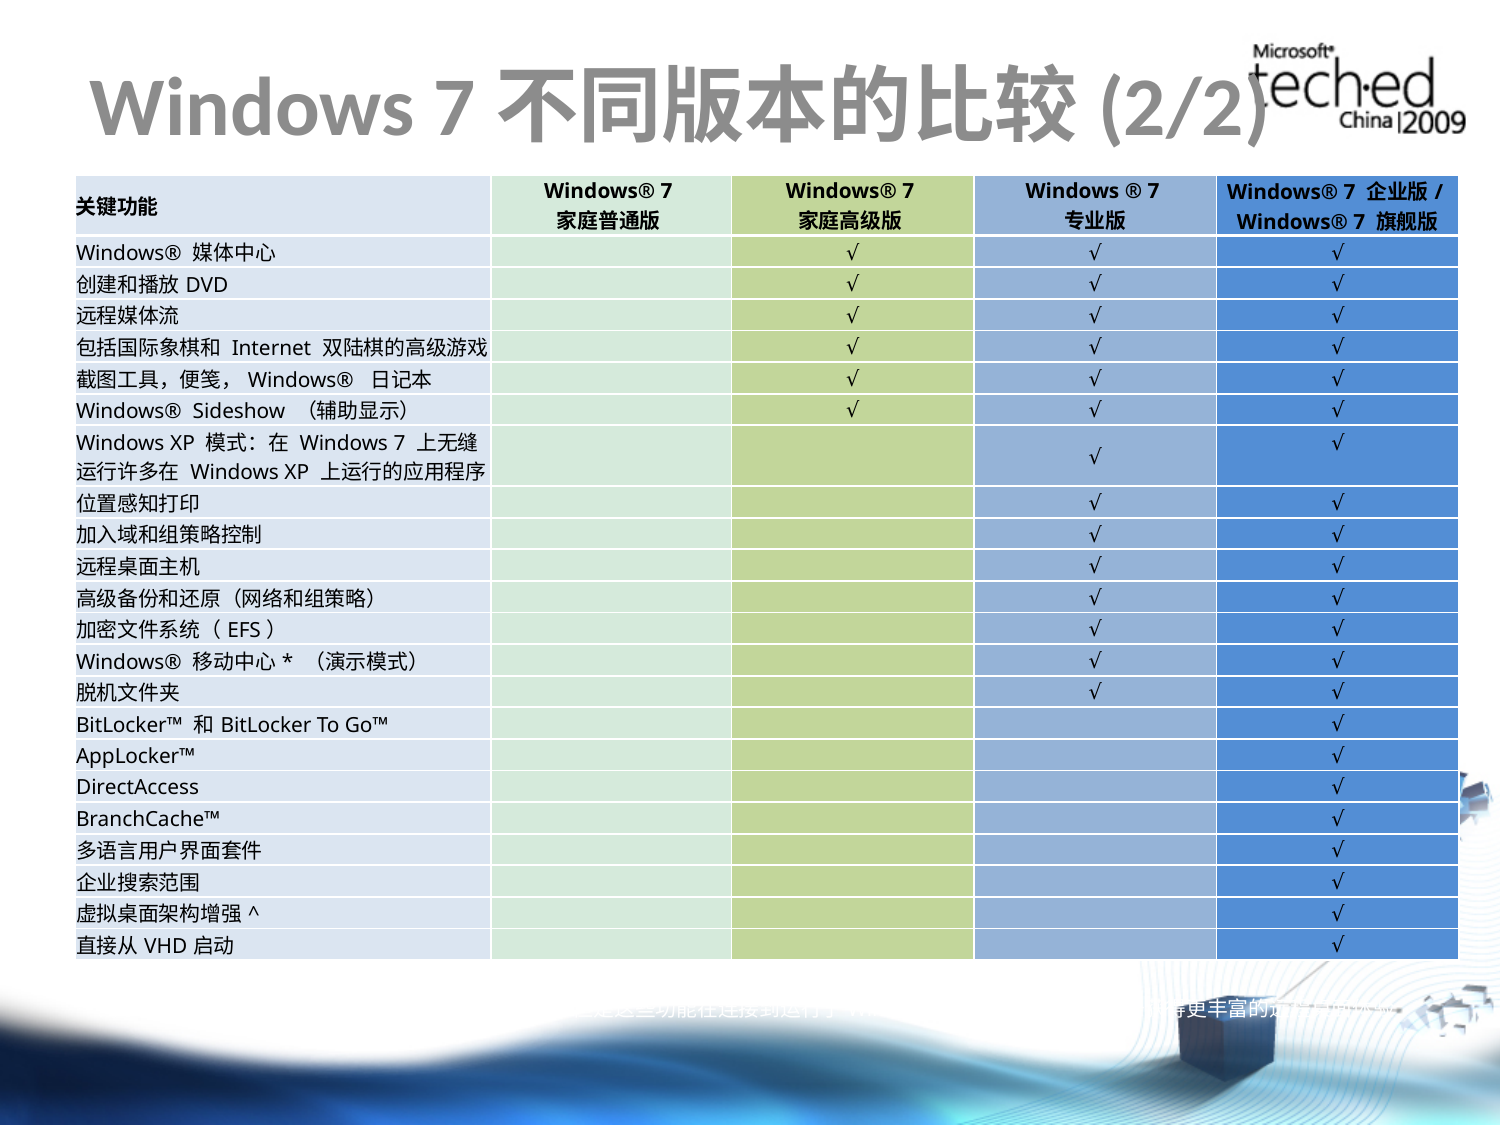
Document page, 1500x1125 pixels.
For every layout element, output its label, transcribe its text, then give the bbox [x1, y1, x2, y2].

table_cell √ [975, 331, 1216, 361]
table_cell Windows XP 模式：在 Windows 7 上无缝运行许多在 Windows XP 上运行的应用程序 [76, 426, 490, 485]
table_cell √ [1217, 866, 1458, 896]
table_cell [492, 268, 731, 298]
table_cell [975, 803, 1216, 833]
table_cell √ [975, 300, 1216, 330]
table_cell √ [1217, 708, 1458, 738]
table_cell [492, 866, 731, 896]
table_cell 远程媒体流 [76, 300, 490, 330]
table_cell √ [975, 268, 1216, 298]
table_header Windows® 7 家庭普通版 [492, 176, 731, 234]
table_cell 高级备份和还原（网络和组策略） [76, 582, 490, 612]
table_cell [492, 708, 731, 738]
table_cell [492, 740, 731, 770]
table_header Windows® 7 家庭高级版 [732, 176, 973, 234]
table_cell [492, 645, 731, 675]
table_cell √ [975, 519, 1216, 548]
table_cell √ [1217, 835, 1458, 864]
table_cell Windows® 媒体中心 [76, 237, 490, 266]
table_cell [492, 487, 731, 517]
table_cell 企业搜索范围 [76, 866, 490, 896]
table_cell √ [1217, 645, 1458, 675]
table_cell √ [975, 550, 1216, 580]
table_cell BranchCache™ [76, 803, 490, 833]
table_cell [492, 237, 731, 266]
table_cell [492, 929, 731, 959]
table_cell √ [732, 331, 973, 361]
table_cell 加密文件系统（EFS） [76, 613, 490, 643]
table_cell √ [975, 677, 1216, 706]
table_cell [732, 613, 973, 643]
table_cell DirectAccess [76, 771, 490, 801]
table_cell [492, 582, 731, 612]
table_cell √ [732, 395, 973, 424]
table_cell [732, 426, 973, 485]
table_cell √ [1217, 613, 1458, 643]
table_cell [732, 835, 973, 864]
table_cell √ [1217, 771, 1458, 801]
text_box Windows® 移动中心仅在笔记本电脑上可见 ^ 对于VDI场景，Windows® 7 旗舰版没有被许可，但是这些功能在连接到运行了Windows 7的计算机时可以用于获得更丰富的远程桌面体验 [62, 962, 1409, 1028]
table_header Windows ® 7 专业版 [975, 176, 1216, 234]
title Windows 7不同版本的比较(2/2) [75, 45, 1425, 174]
picture [0, 0, 1500, 1125]
table_cell √ [1217, 550, 1458, 580]
table_cell √ [1217, 395, 1458, 424]
table_cell [492, 519, 731, 548]
table_cell [975, 771, 1216, 801]
table_cell 多语言用户界面套件 [76, 835, 490, 864]
table_cell [975, 740, 1216, 770]
table_cell [975, 708, 1216, 738]
table_cell √ [975, 487, 1216, 517]
table_cell [732, 929, 973, 959]
table_cell √ [1217, 677, 1458, 706]
table_cell [492, 426, 731, 485]
table_cell √ [975, 645, 1216, 675]
table_cell [732, 803, 973, 833]
table_cell √ [1217, 803, 1458, 833]
table_cell AppLocker™ [76, 740, 490, 770]
table_cell √ [975, 582, 1216, 612]
table_cell √ [975, 363, 1216, 393]
table_cell [732, 645, 973, 675]
table_cell [492, 395, 731, 424]
table_cell [732, 582, 973, 612]
table_cell 包括国际象棋和 Internet 双陆棋的高级游戏 [76, 331, 490, 361]
table_cell √ [1217, 268, 1458, 298]
table_cell 位置感知打印 [76, 487, 490, 517]
table_cell [732, 898, 973, 928]
table_cell [975, 835, 1216, 864]
table_cell [492, 613, 731, 643]
table_cell [492, 331, 731, 361]
table_cell √ [975, 426, 1216, 485]
table_cell [975, 929, 1216, 959]
table_header Windows® 7 企业版/ Windows® 7 旗舰版 [1217, 176, 1458, 234]
table_cell [492, 677, 731, 706]
table_cell 加入域和组策略控制 [76, 519, 490, 548]
table_cell √ [975, 395, 1216, 424]
table_cell [492, 835, 731, 864]
table_cell 脱机文件夹 [76, 677, 490, 706]
table_cell [732, 771, 973, 801]
table_cell 远程桌面主机 [76, 550, 490, 580]
table_cell √ [1217, 487, 1458, 517]
table_cell [492, 363, 731, 393]
table_cell [732, 740, 973, 770]
table_cell [732, 677, 973, 706]
table_cell √ [732, 268, 973, 298]
table_cell √ [975, 613, 1216, 643]
table_cell [492, 300, 731, 330]
table_cell 截图工具，便笺，Windows® 日记本 [76, 363, 490, 393]
table_cell [732, 519, 973, 548]
table_cell √ [1217, 582, 1458, 612]
table_cell 虚拟桌面架构增强^ [76, 898, 490, 928]
table_cell Windows® 移动中心* （演示模式） [76, 645, 490, 675]
table_cell √ [1217, 898, 1458, 928]
table_cell 直接从VHD启动 [76, 929, 490, 959]
table_cell [732, 550, 973, 580]
table_cell BitLocker™ 和BitLocker To Go™ [76, 708, 490, 738]
table_cell Windows® Sideshow （辅助显示） [76, 395, 490, 424]
table_cell [492, 898, 731, 928]
table_cell √ [1217, 426, 1458, 485]
table_cell √ [1217, 519, 1458, 548]
table_header 关键功能 [76, 176, 490, 234]
table_cell 创建和播放DVD [76, 268, 490, 298]
table_cell [492, 803, 731, 833]
table_cell [732, 487, 973, 517]
table_cell [975, 866, 1216, 896]
table_cell √ [1217, 363, 1458, 393]
table_cell √ [1217, 740, 1458, 770]
table_cell [492, 771, 731, 801]
table_cell √ [1217, 929, 1458, 959]
table_cell √ [732, 237, 973, 266]
table_cell [975, 898, 1216, 928]
table_cell √ [975, 237, 1216, 266]
table_cell √ [1217, 331, 1458, 361]
table_cell √ [1217, 237, 1458, 266]
table_cell [732, 866, 973, 896]
table_cell √ [732, 363, 973, 393]
table_cell √ [1217, 300, 1458, 330]
table_cell √ [732, 300, 973, 330]
table_cell [492, 550, 731, 580]
table_cell [732, 708, 973, 738]
